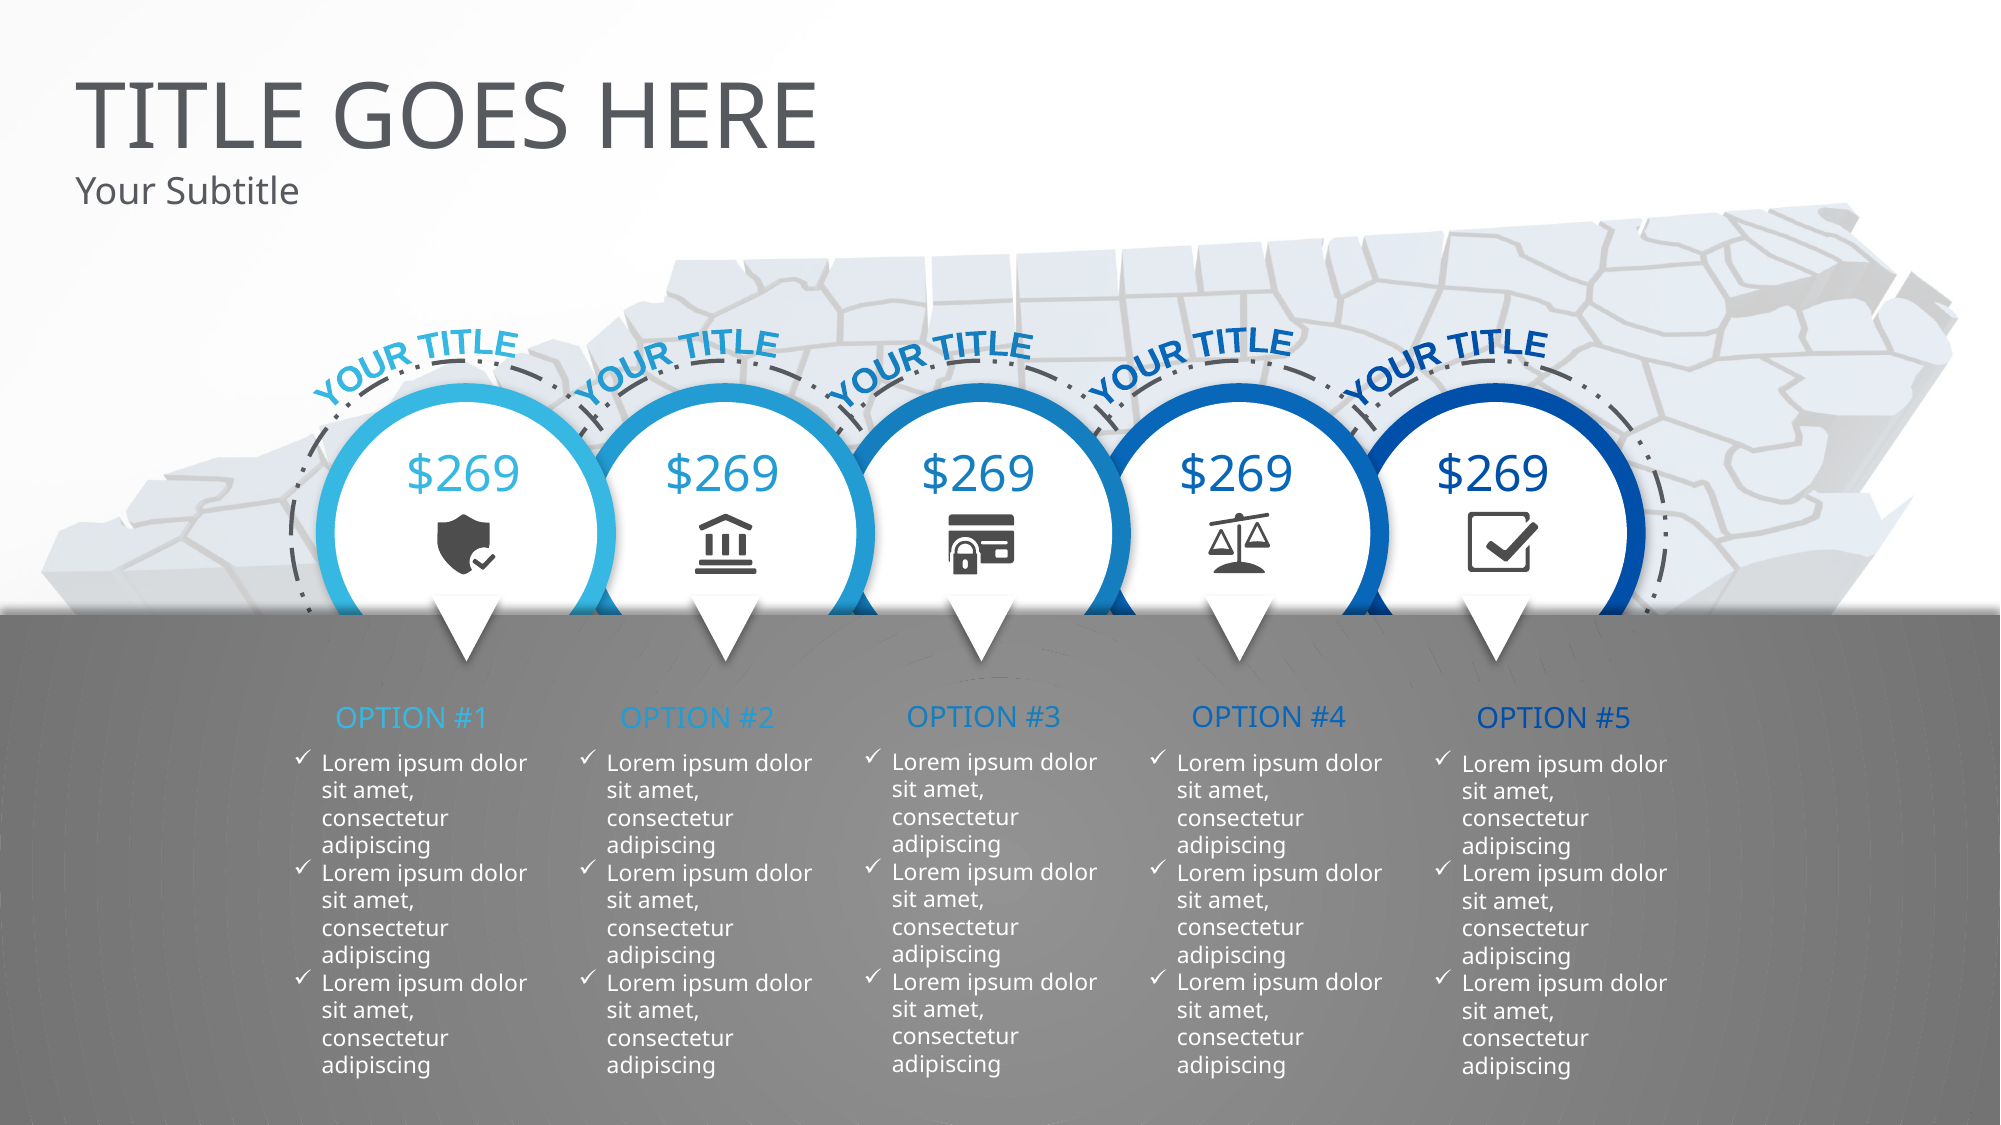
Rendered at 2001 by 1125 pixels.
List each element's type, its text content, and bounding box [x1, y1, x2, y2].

text_box OPTION #1 Lorem ipsum dolor sit amet, consectetur adipiscing Lorem ipsum dolor sit amet, consectetur adipiscing Lorem ipsum dolor sit amet, consectetur adipiscing [278, 691, 547, 1111]
text_box TITLE GOES HERE Your Subtitle [60, 49, 1036, 220]
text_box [616, 383, 875, 684]
text_box [1149, 359, 1324, 383]
text_box OPTION #4 Lorem ipsum dolor sit amet, consectetur adipiscing Lorem ipsum dolor sit amet, consectetur adipiscing Lorem ipsum dolor sit amet, consectetur adipiscing [1133, 691, 1404, 1111]
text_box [948, 514, 1015, 575]
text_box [1131, 383, 1390, 684]
text_box OPTION #5 Lorem ipsum dolor sit amet, consectetur adipiscing Lorem ipsum dolor sit amet, consectetur adipiscing Lorem ipsum dolor sit amet, consectetur adipiscing [1418, 692, 1689, 1111]
text_box [0, 614, 2000, 1125]
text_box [694, 513, 757, 574]
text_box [1390, 383, 1646, 684]
text_box [376, 359, 551, 383]
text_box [875, 383, 1131, 684]
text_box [1467, 511, 1539, 572]
text_box [1406, 359, 1581, 383]
text_box OPTION #3 Lorem ipsum dolor sit amet, consectetur adipiscing Lorem ipsum dolor sit amet, consectetur adipiscing Lorem ipsum dolor sit amet, consectetur adipiscing [848, 690, 1119, 1110]
text_box [891, 359, 1066, 383]
text_box [1646, 450, 1667, 604]
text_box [437, 514, 496, 575]
text_box [635, 359, 810, 383]
text_box [290, 443, 315, 604]
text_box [315, 383, 616, 684]
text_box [1208, 512, 1270, 573]
text_box OPTION #2 Lorem ipsum dolor sit amet, consectetur adipiscing Lorem ipsum dolor sit amet, consectetur adipiscing Lorem ipsum dolor sit amet, consectetur adipiscing [563, 691, 831, 1111]
